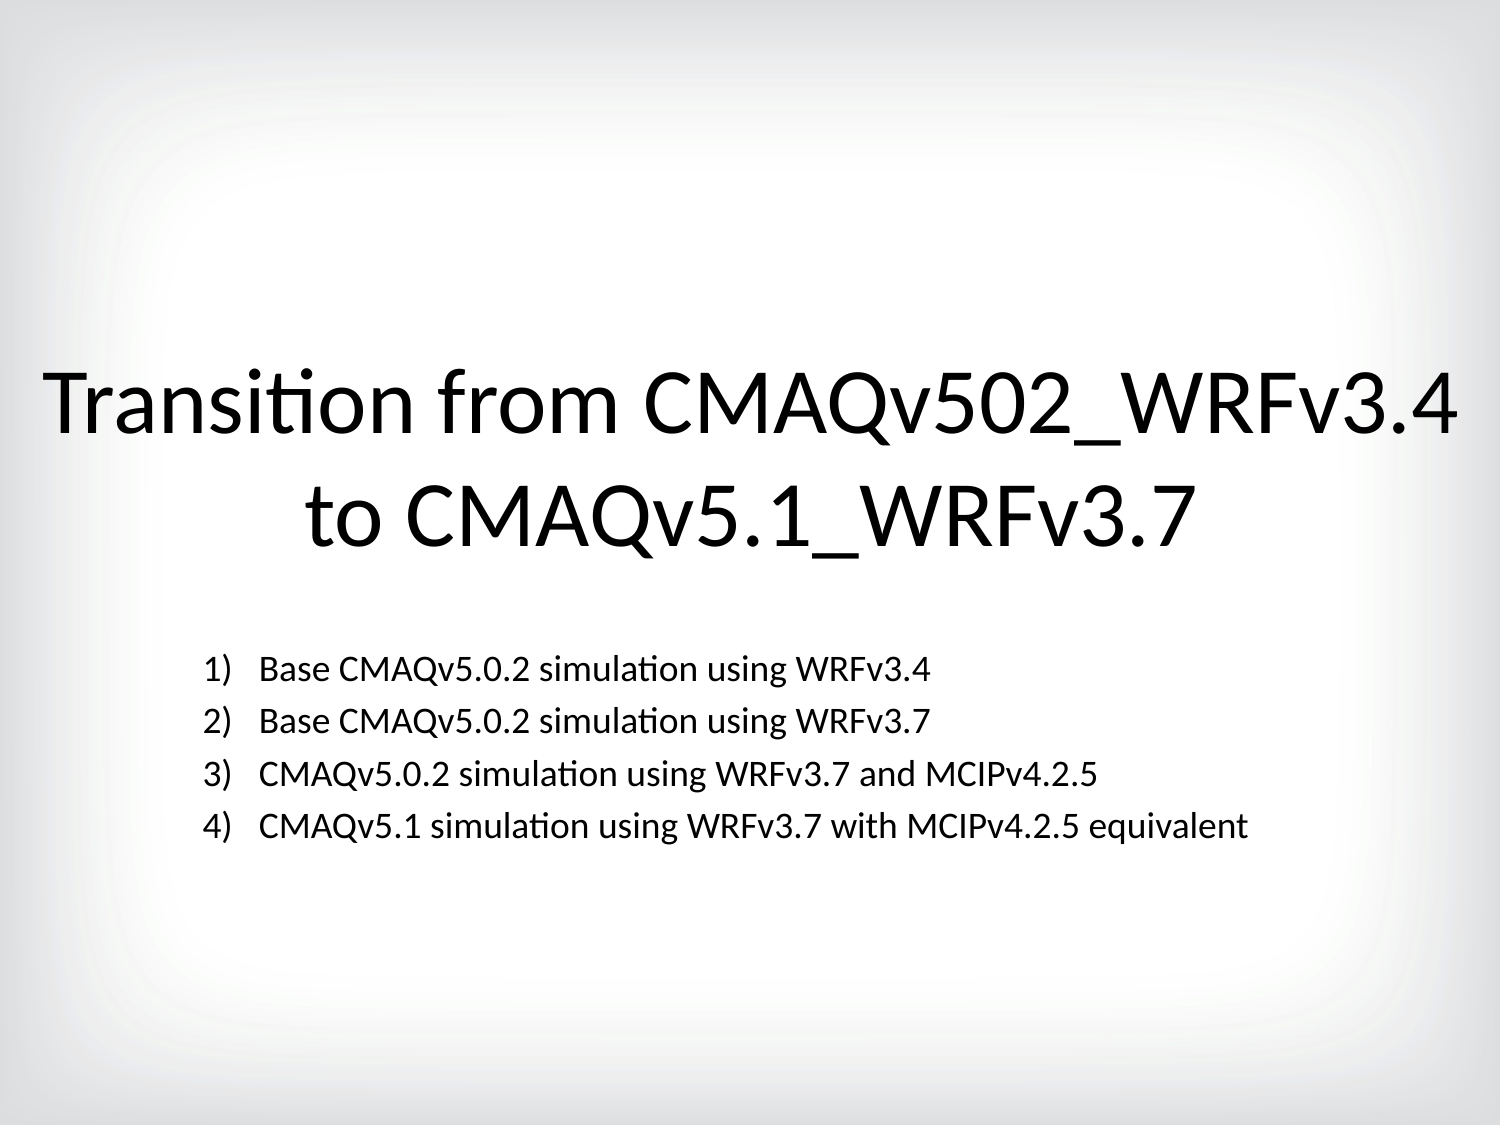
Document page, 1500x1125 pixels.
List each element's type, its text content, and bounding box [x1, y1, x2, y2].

subtitle Base CMAQv5.0.2 simulation using WRFv3.4 Base CMAQv5.0.2 simulation using WRFv3.7 CMAQv5.0.2 simulation using WRFv3.7 and MCIPv4.2.5 CMAQv5.1 simulation using WRFv3.7 with MCIPv4.2.5 equivalent [187, 583, 1313, 942]
title Transition from CMAQv502_WRFv3.4 to CMAQv5.1_WRFv3.7 [26, 278, 1476, 573]
picture [0, 0, 1500, 1125]
